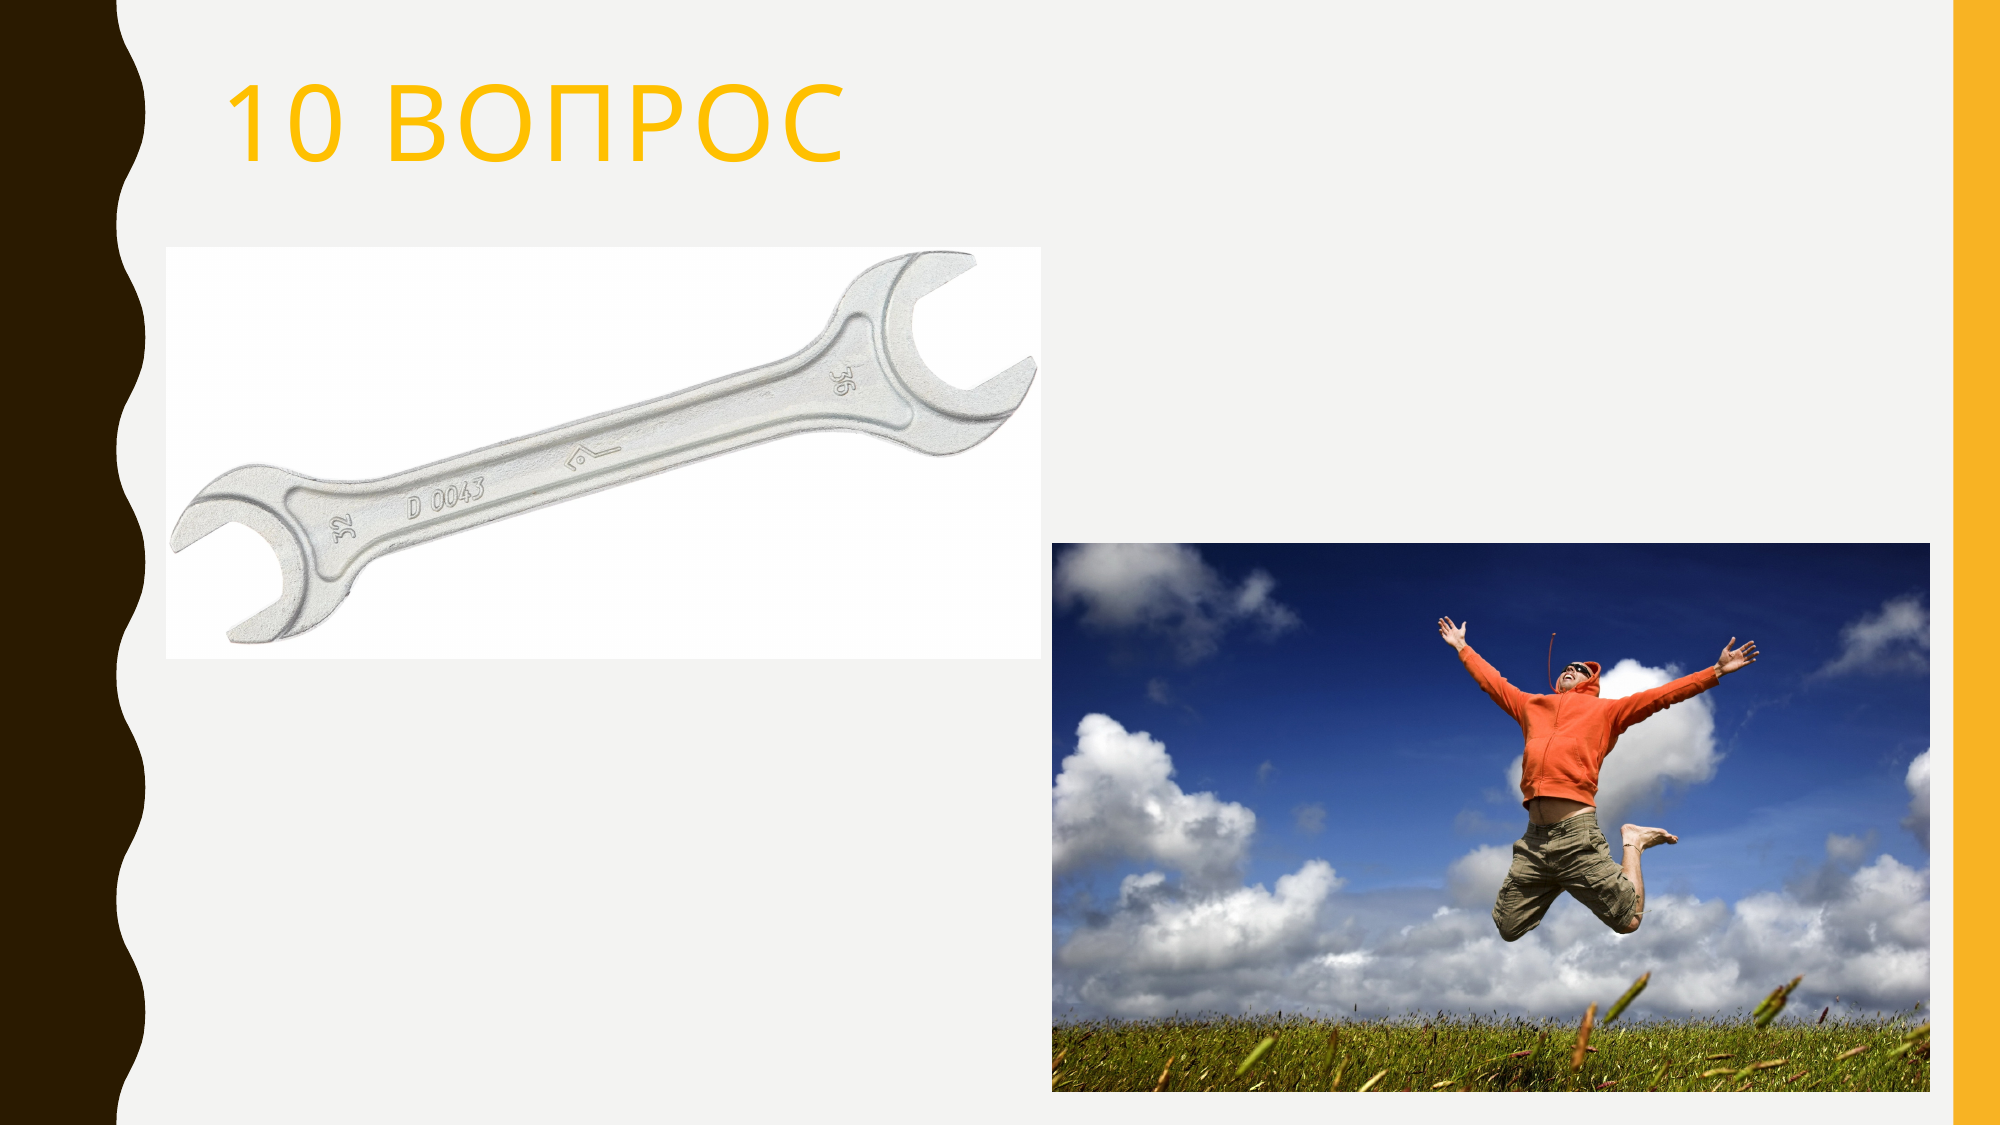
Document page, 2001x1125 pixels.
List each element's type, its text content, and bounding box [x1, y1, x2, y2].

picture [166, 247, 1041, 659]
title 10 вопрос [205, 62, 1875, 308]
picture [1052, 543, 1930, 1092]
